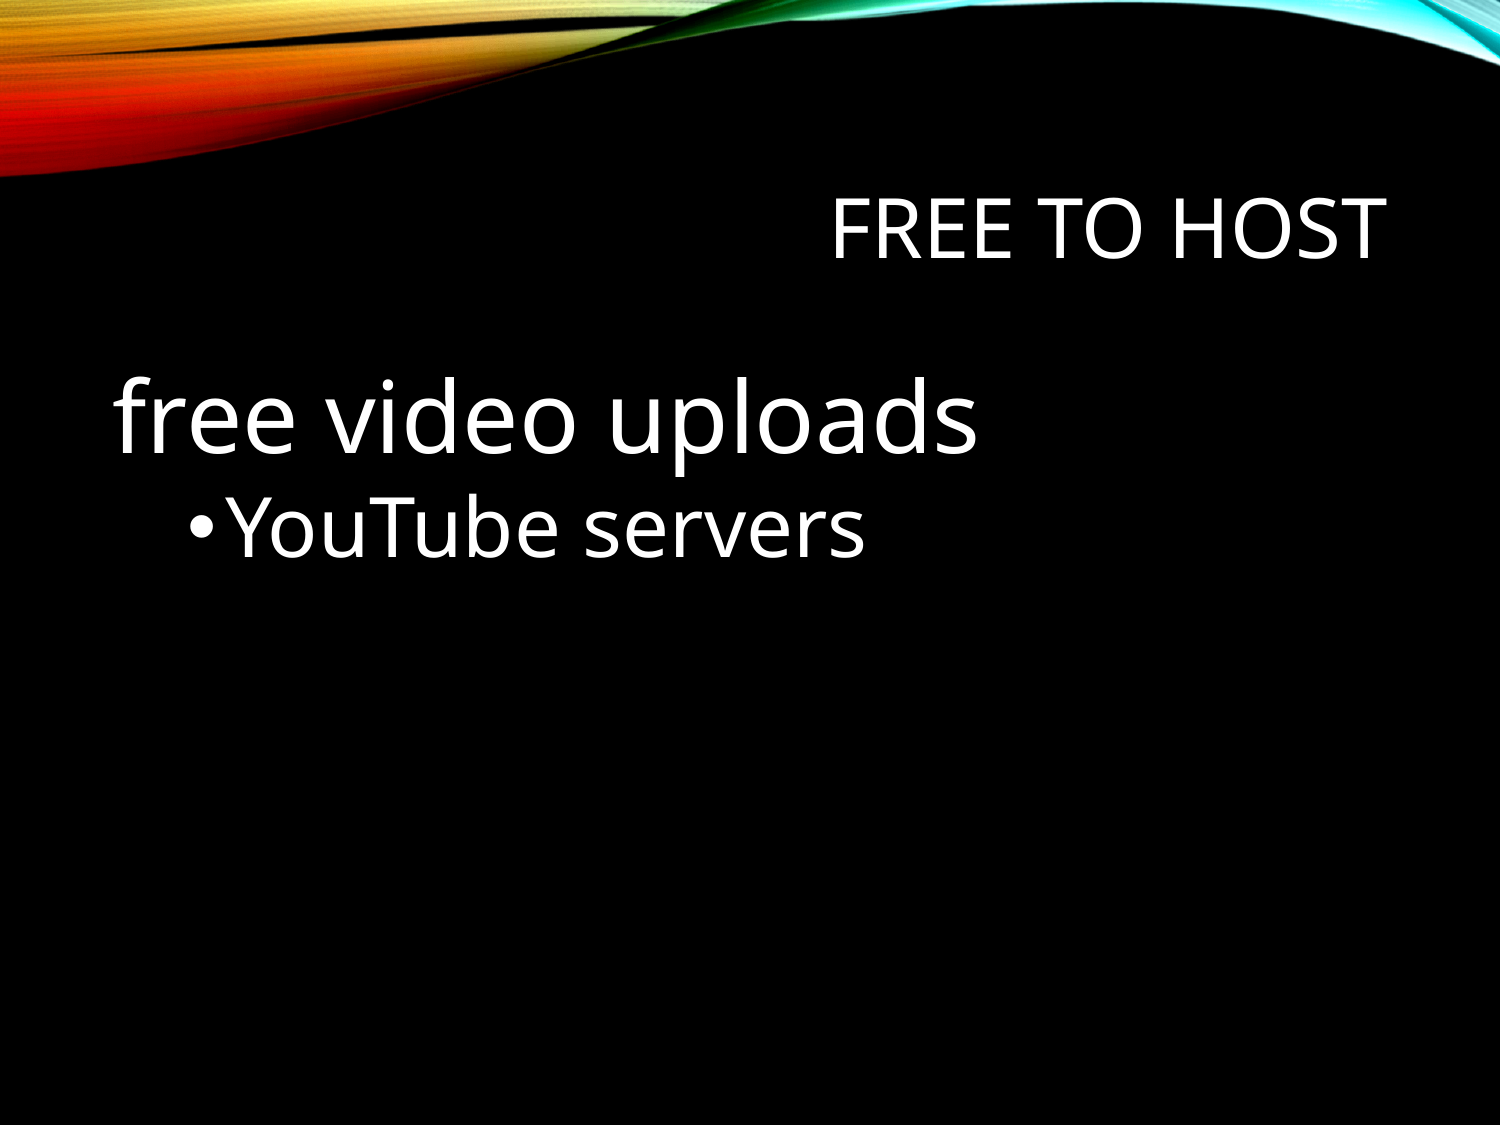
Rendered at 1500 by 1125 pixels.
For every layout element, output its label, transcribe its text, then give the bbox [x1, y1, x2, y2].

title Free to Host [356, 125, 1403, 338]
picture [0, 0, 1500, 178]
list free video uploads YouTube servers [97, 360, 1403, 1028]
